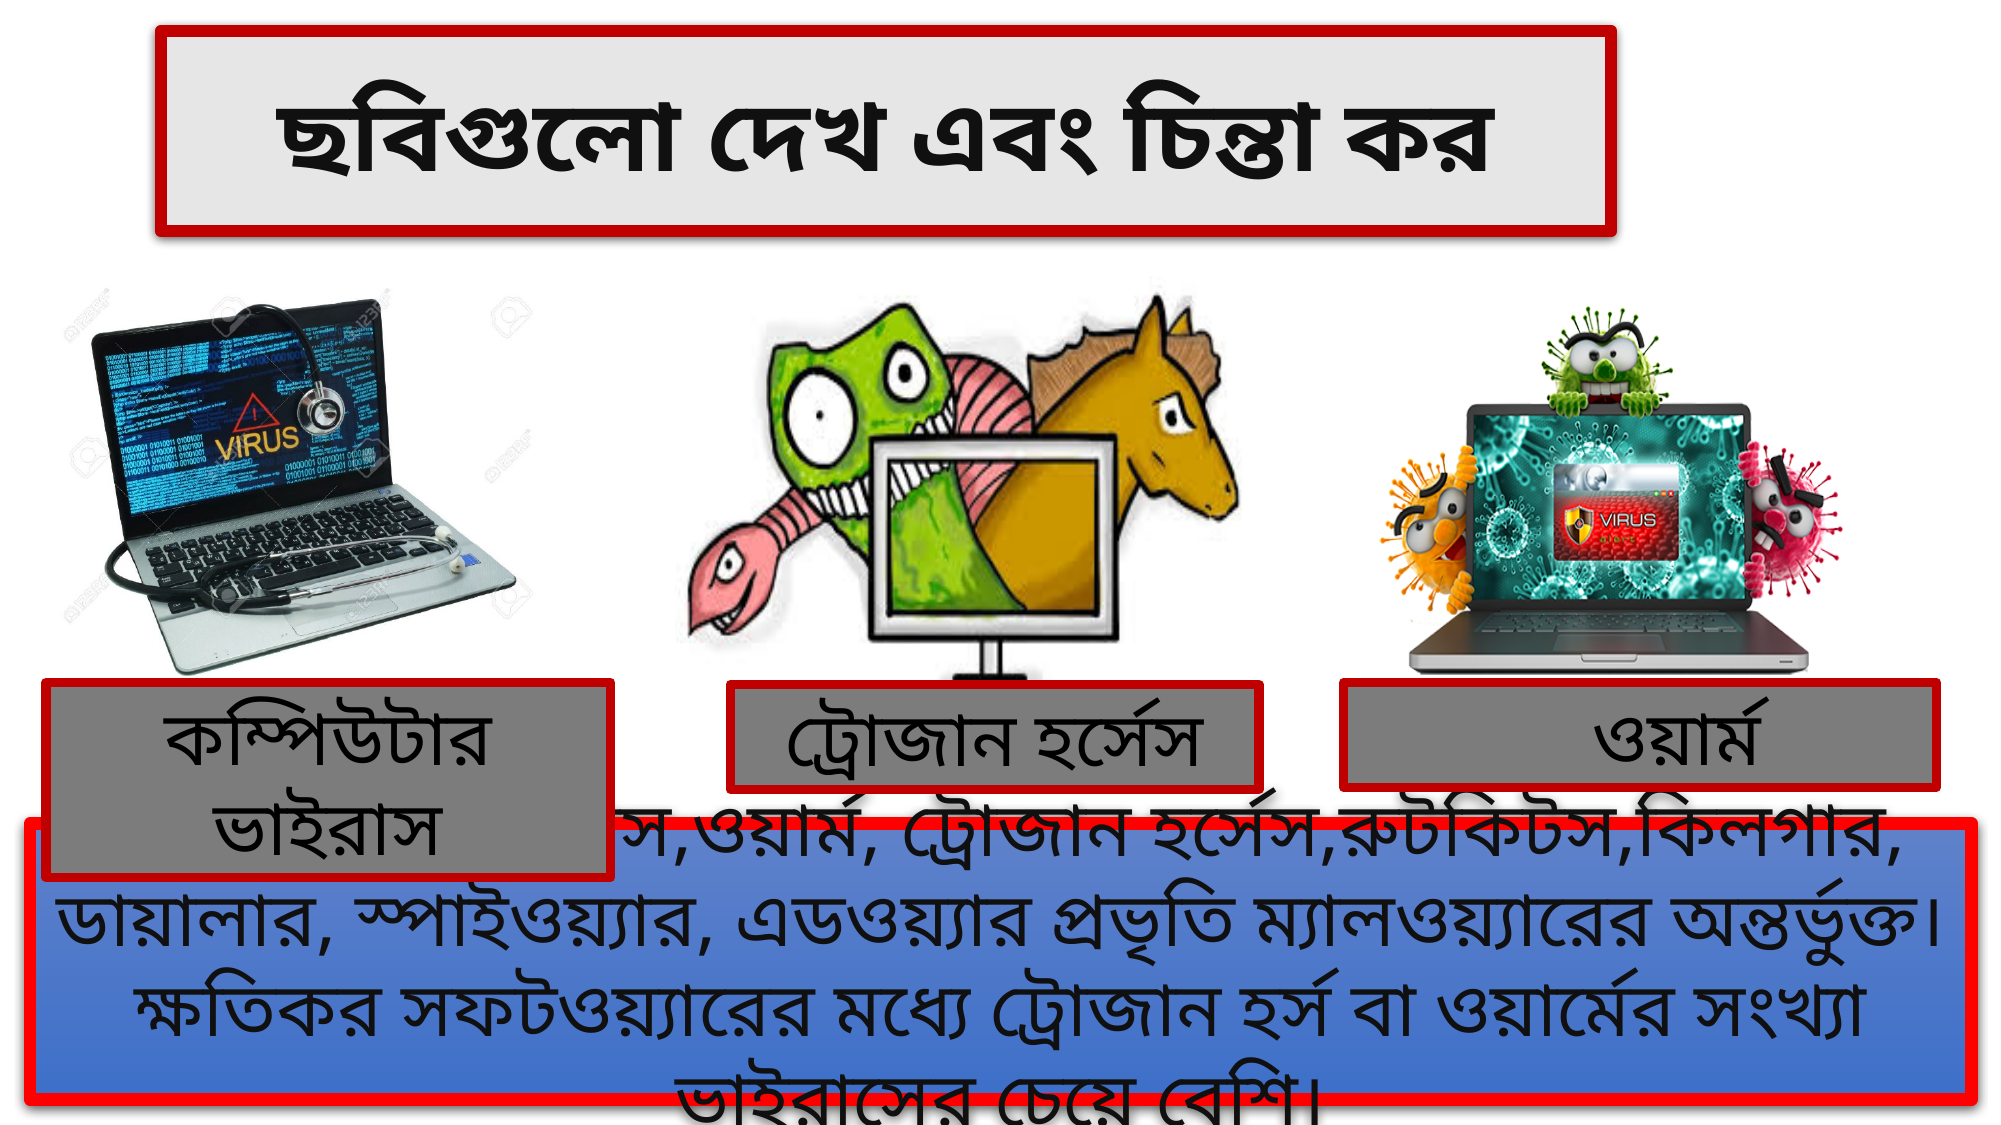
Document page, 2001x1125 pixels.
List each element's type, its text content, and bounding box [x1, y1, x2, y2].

picture [675, 276, 1250, 705]
picture [49, 276, 546, 691]
text_box কম্পিউটার ভাইরাস [45, 682, 611, 878]
text_box কম্পিউটার ভাইরাস,ওয়ার্ম, ট্রোজান হর্সেস,রুটকিটস,কিলগার, ডায়ালার, স্পাইওয়্যার, এডওয়্যার প্রভৃতি ম্যালওয়্যারের অন্তর্ভুক্ত। ক্ষতিকর সফটওয়্যারের মধ্যে ট্রোজান হর্স বা ওয়ার্মের সংখ্যা ভাইরাসের চেয়ে বেশি। [30, 823, 1972, 1100]
text_box ট্রোজান হর্সেস [730, 684, 1260, 790]
picture [1379, 306, 1843, 675]
text_box ছবিগুলো দেখ এবং চিন্তা কর [161, 31, 1611, 232]
text_box ওয়ার্ম [1343, 682, 1937, 788]
